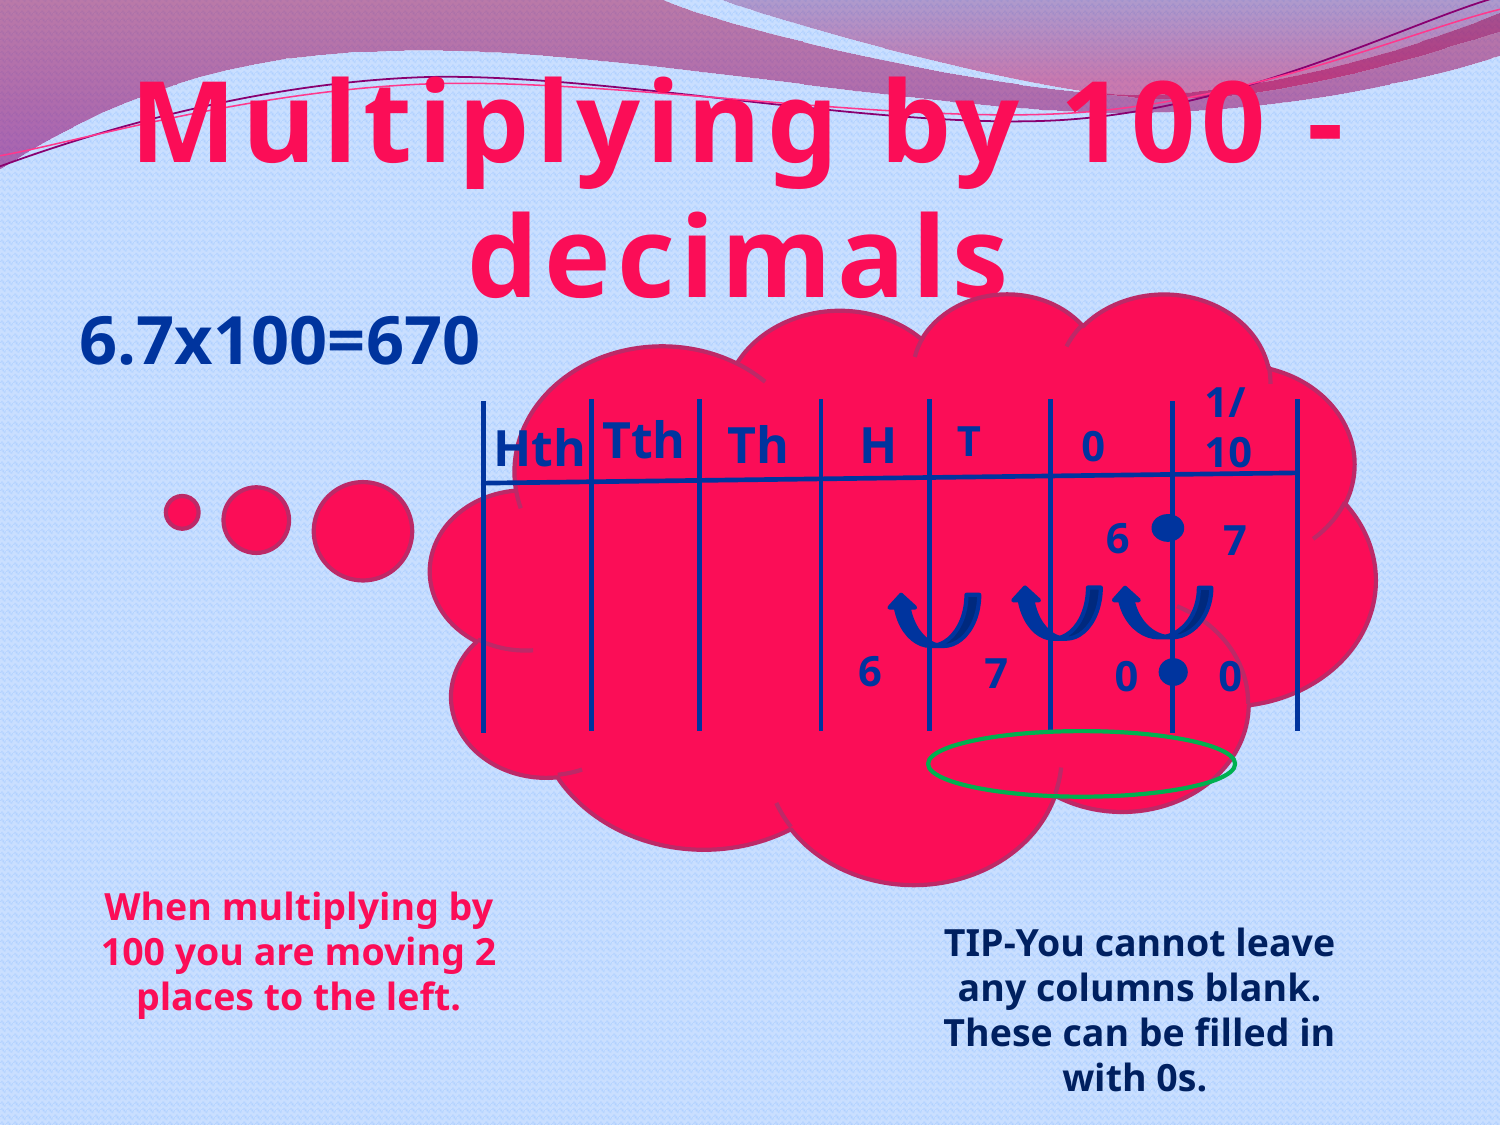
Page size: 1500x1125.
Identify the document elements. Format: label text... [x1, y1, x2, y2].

text_box [427, 502, 471, 642]
text_box [221, 485, 292, 556]
text_box Multiplying by 100 - decimals [115, 42, 1361, 328]
text_box [576, 292, 1272, 367]
text_box [311, 479, 415, 583]
text_box [1220, 746, 1242, 757]
text_box [1303, 380, 1379, 691]
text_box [478, 368, 1298, 734]
text_box [448, 644, 1210, 888]
text_box 6.7x100=670 [64, 290, 691, 426]
text_box TIP-You cannot leave any columns blank. These can be filled in with 0s. [897, 911, 1382, 1107]
text_box When multiplying by 100 you are moving 2 places to the left. [56, 875, 542, 1026]
text_box [163, 493, 201, 531]
text_box [926, 746, 1238, 799]
